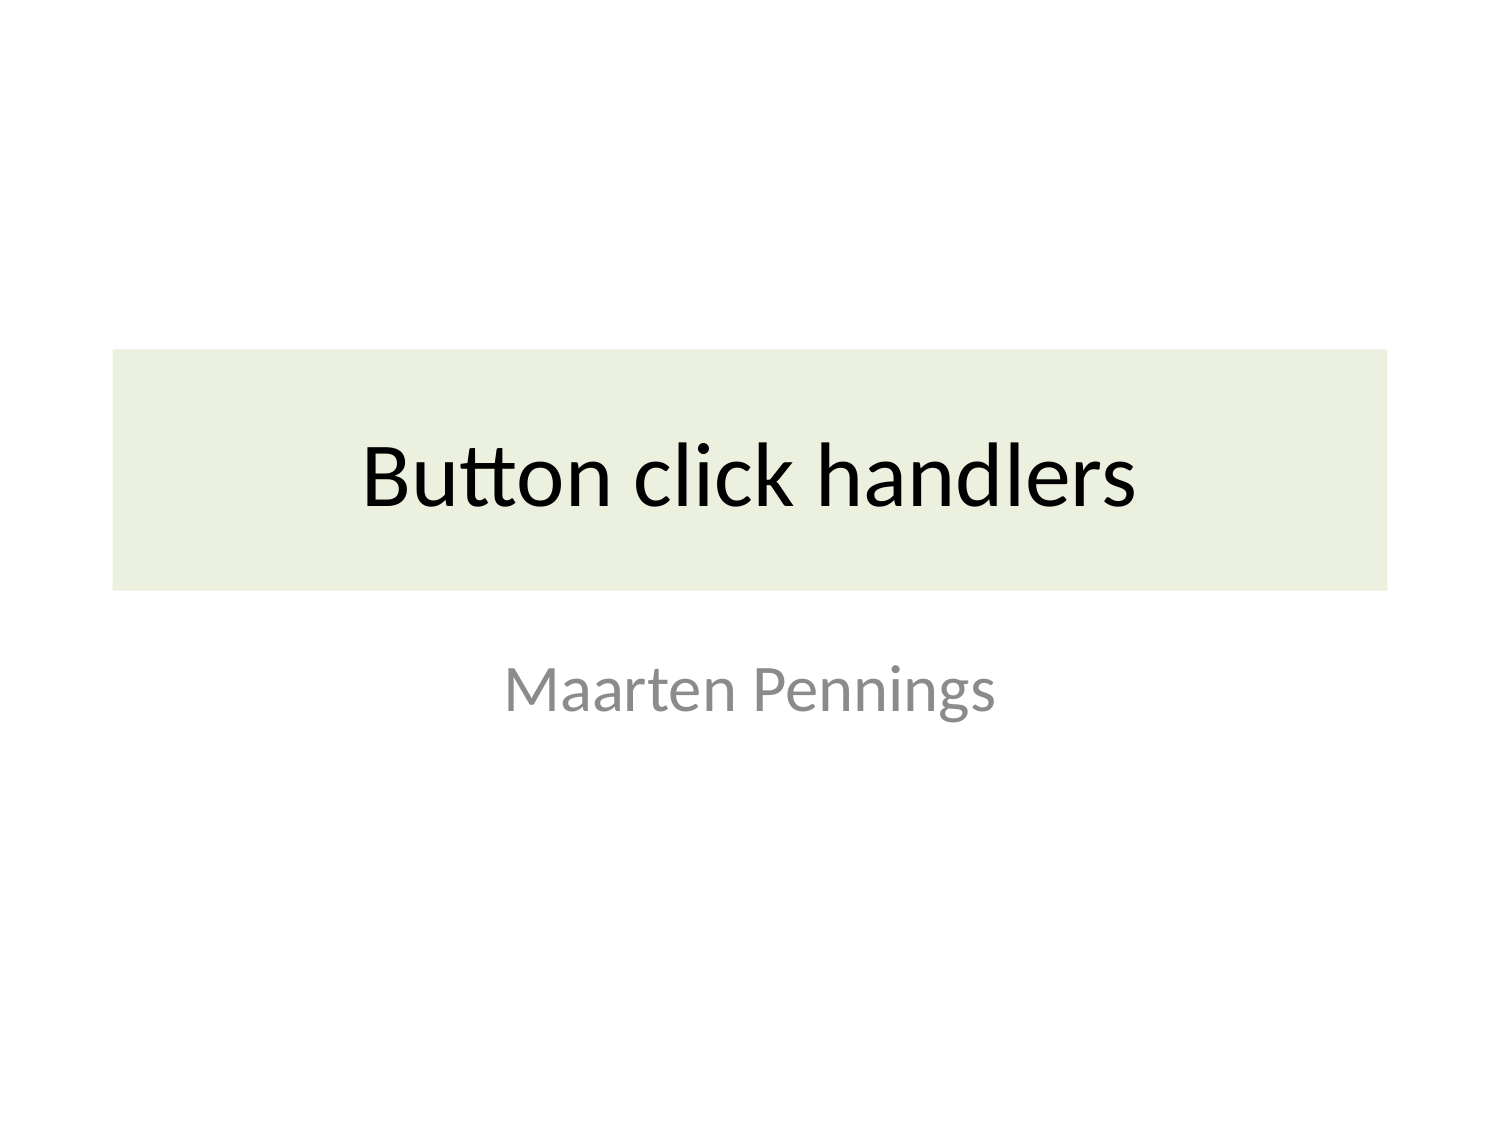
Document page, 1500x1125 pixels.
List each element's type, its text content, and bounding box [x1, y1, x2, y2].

subtitle Maarten Pennings [225, 637, 1275, 925]
title Button click handlers [112, 349, 1388, 591]
